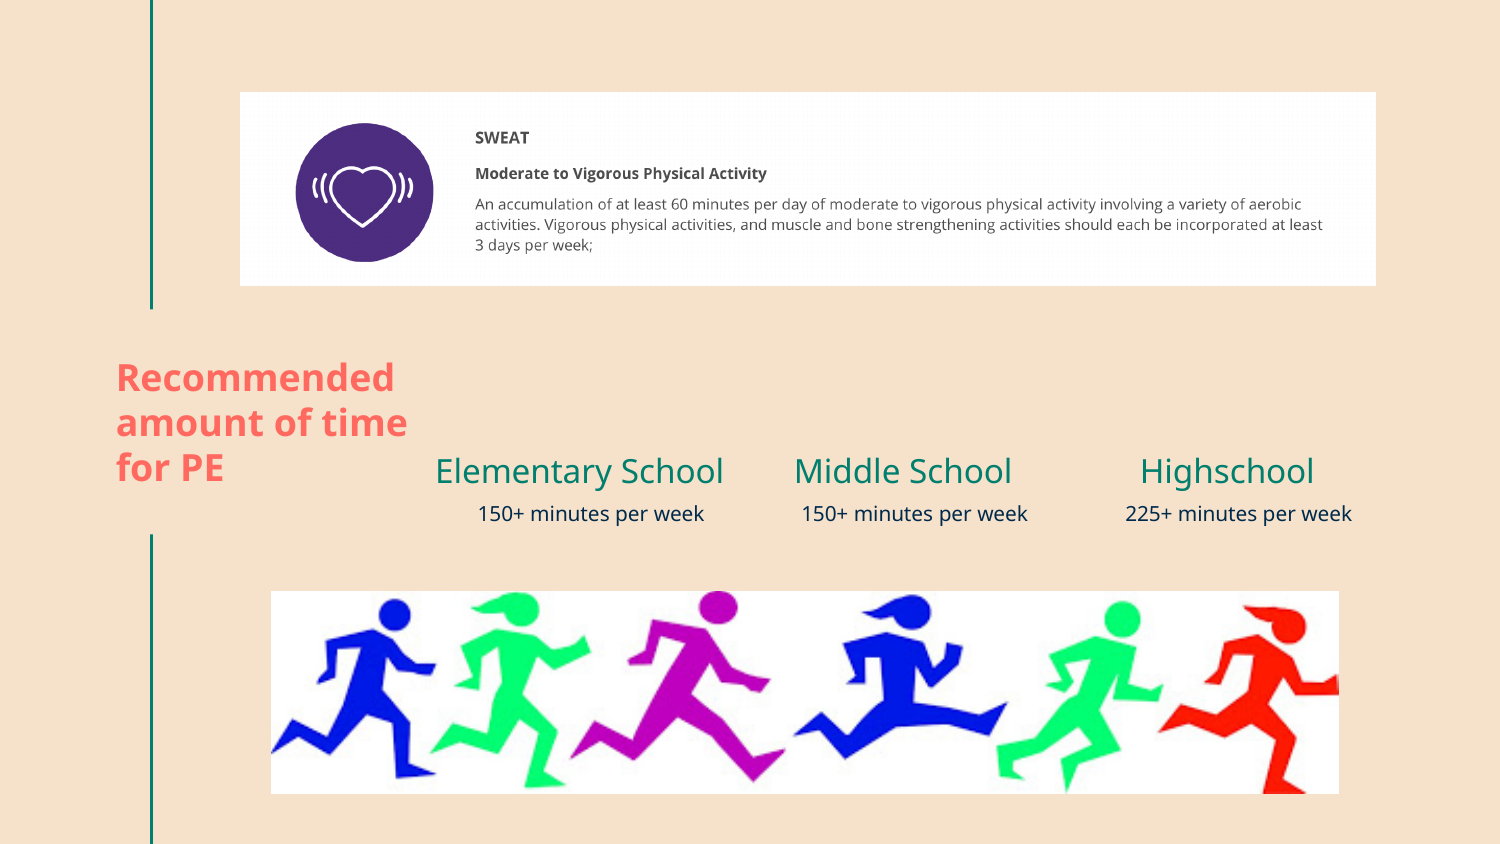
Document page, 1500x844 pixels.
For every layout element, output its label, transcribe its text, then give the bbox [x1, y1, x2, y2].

subtitle 150+ minutes per week [753, 506, 1052, 589]
title Highschool [1012, 442, 1443, 506]
title Elementary School [364, 442, 688, 506]
title Recommended amount of time for PE [100, 344, 442, 500]
subtitle 225+ minutes per week [1077, 506, 1376, 668]
subtitle 150+ minutes per week [429, 506, 728, 589]
picture [271, 591, 1339, 794]
title Middle School [688, 442, 1012, 506]
picture [240, 92, 1376, 286]
